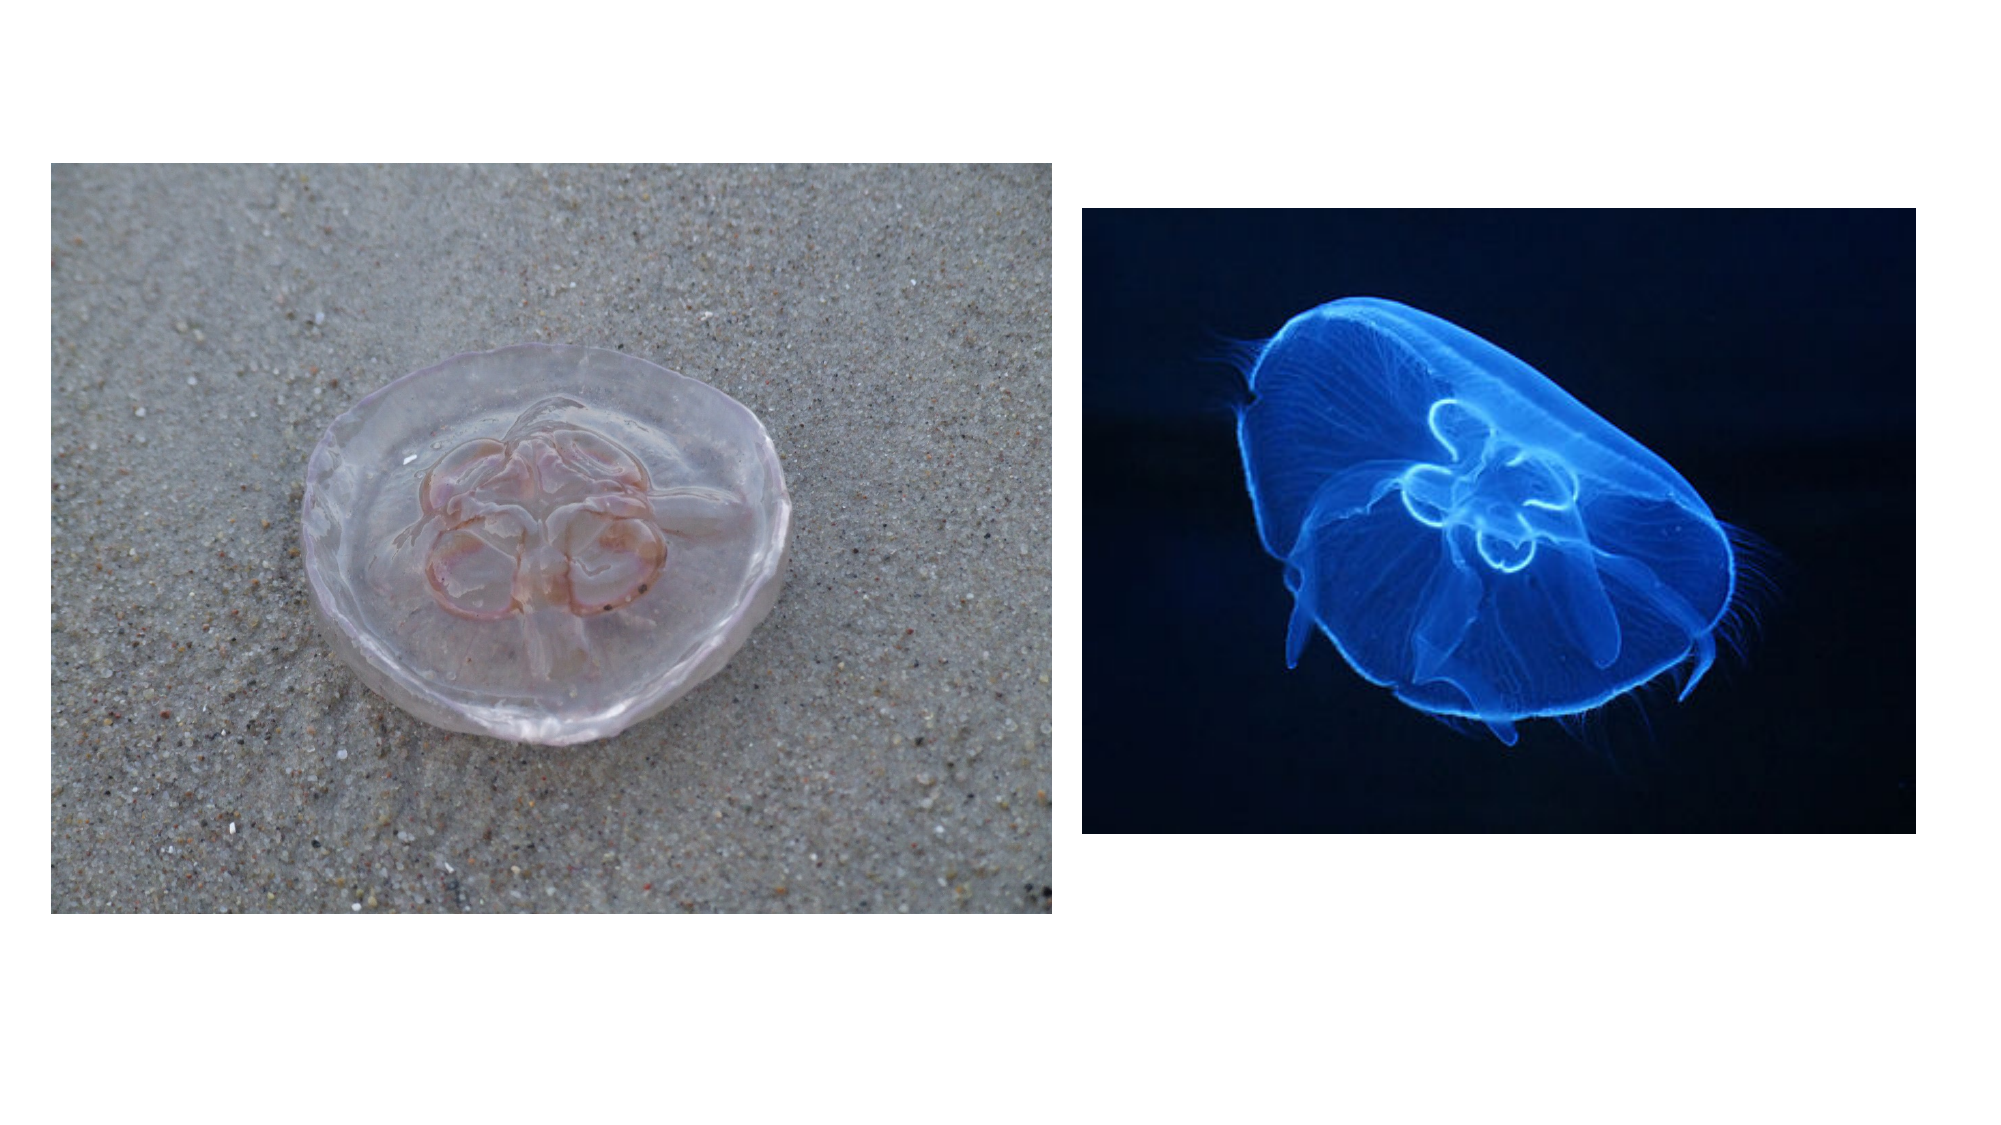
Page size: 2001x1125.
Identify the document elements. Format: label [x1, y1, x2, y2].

picture [1082, 208, 1916, 834]
picture [51, 163, 1052, 914]
